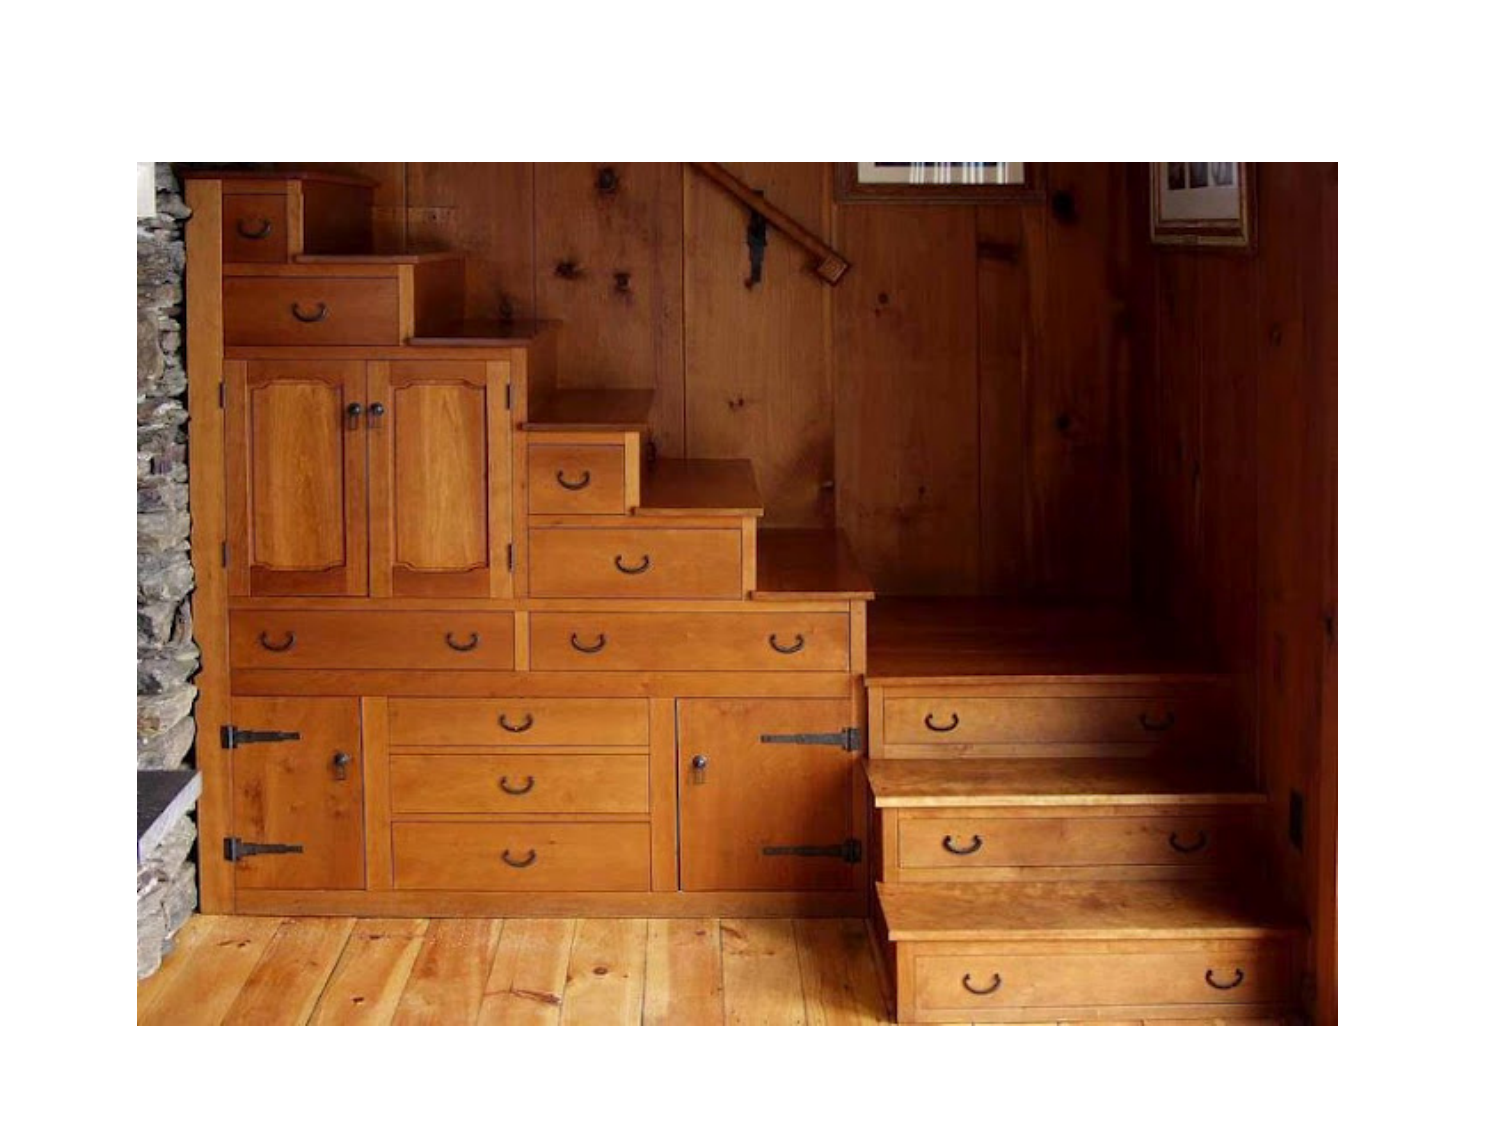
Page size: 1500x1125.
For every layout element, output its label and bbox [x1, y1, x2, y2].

picture [137, 162, 1338, 1026]
